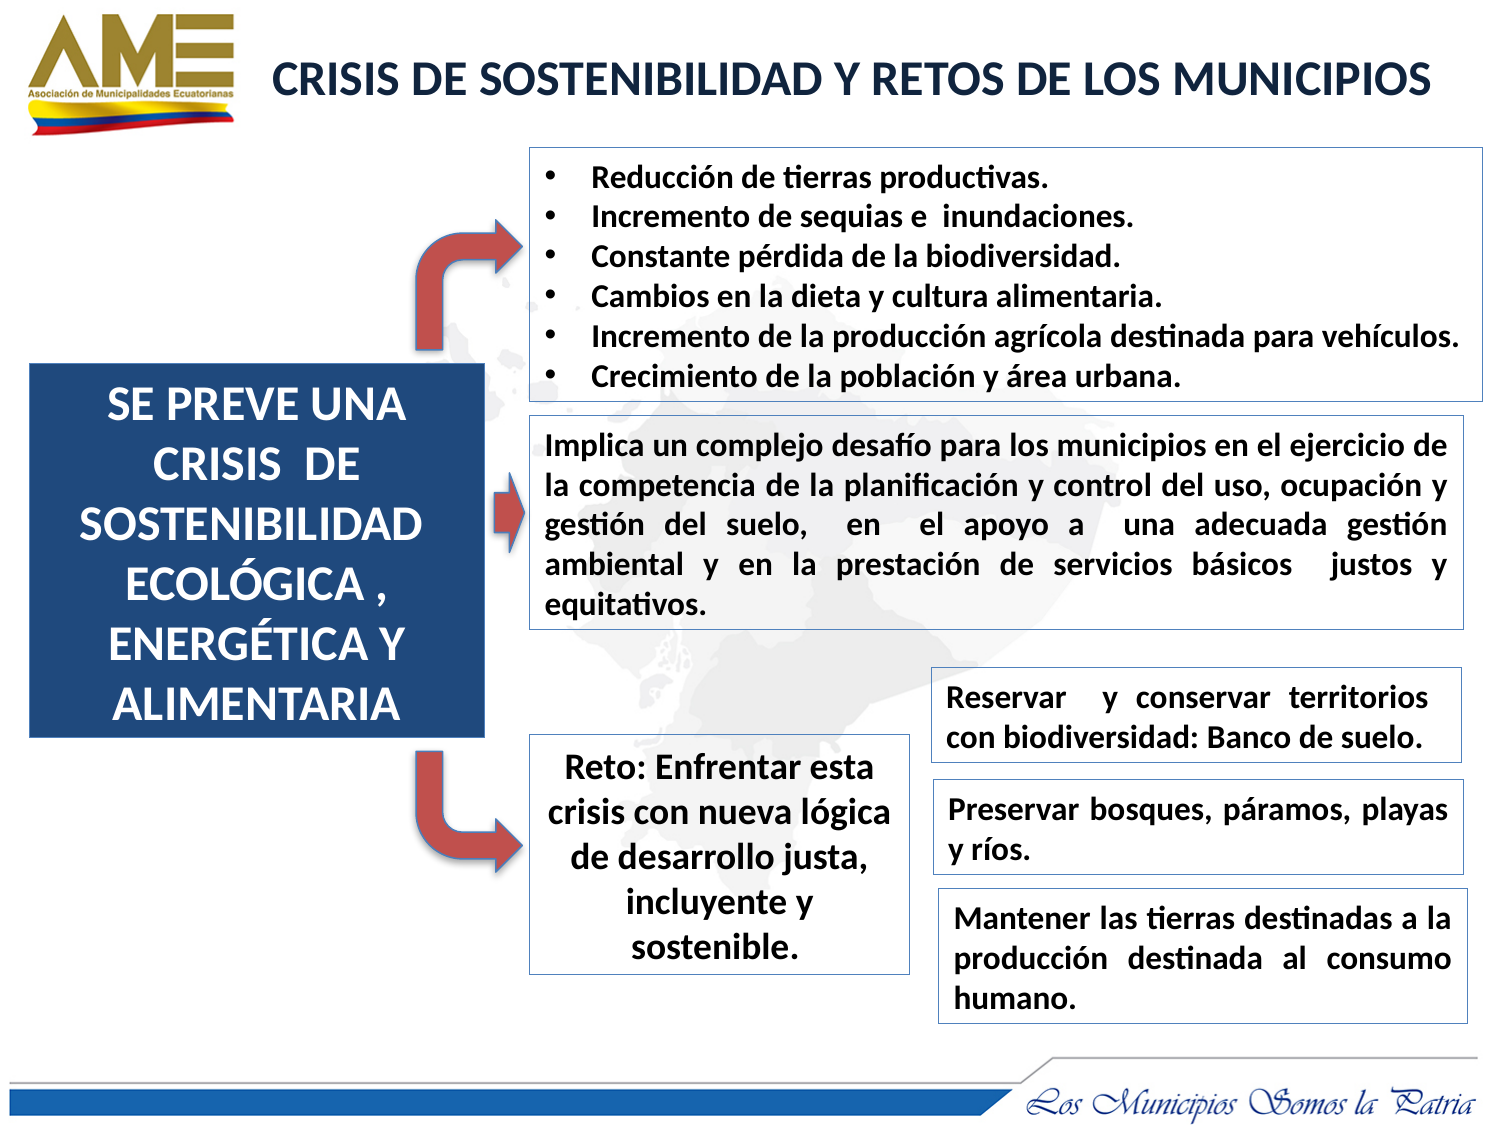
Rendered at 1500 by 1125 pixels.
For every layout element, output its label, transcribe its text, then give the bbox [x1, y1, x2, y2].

text_box CRISIS DE SOSTENIBILIDAD Y RETOS DE LOS MUNICIPIOS [257, 33, 1464, 113]
text_box Preservar bosques, páramos, playas y ríos. [933, 779, 1464, 875]
text_box Mantener las tierras destinadas a la producción destinada al consumo humano. [938, 888, 1468, 1024]
text_box [493, 472, 526, 554]
text_box Implica un complejo desafío para los municipios en el ejercicio de la competencia de la planificación y control del uso, ocupación y gestión del suelo, en el apoyo a una adecuada gestión ambiental y en la prestación de servicios básicos justos y equitativos. [529, 415, 1464, 630]
text_box [415, 750, 523, 873]
text_box Reducción de tierras productivas. Incremento de sequias e inundaciones. Constante pérdida de la biodiversidad. Cambios en la dieta y cultura alimentaria. Incremento de la producción agrícola destinada para vehículos. Crecimiento de la población y área urbana. [529, 147, 1483, 402]
text_box Reto: Enfrentar esta crisis con nueva lógica de desarrollo justa, incluyente y sostenible. [529, 734, 910, 975]
picture [0, 0, 1500, 1125]
text_box SE PREVE UNA CRISIS DE SOSTENIBILIDAD ECOLÓGICA , ENERGÉTICA Y ALIMENTARIA [29, 363, 485, 738]
text_box Reservar y conservar territorios con biodiversidad: Banco de suelo. [931, 667, 1462, 763]
text_box [415, 219, 523, 351]
